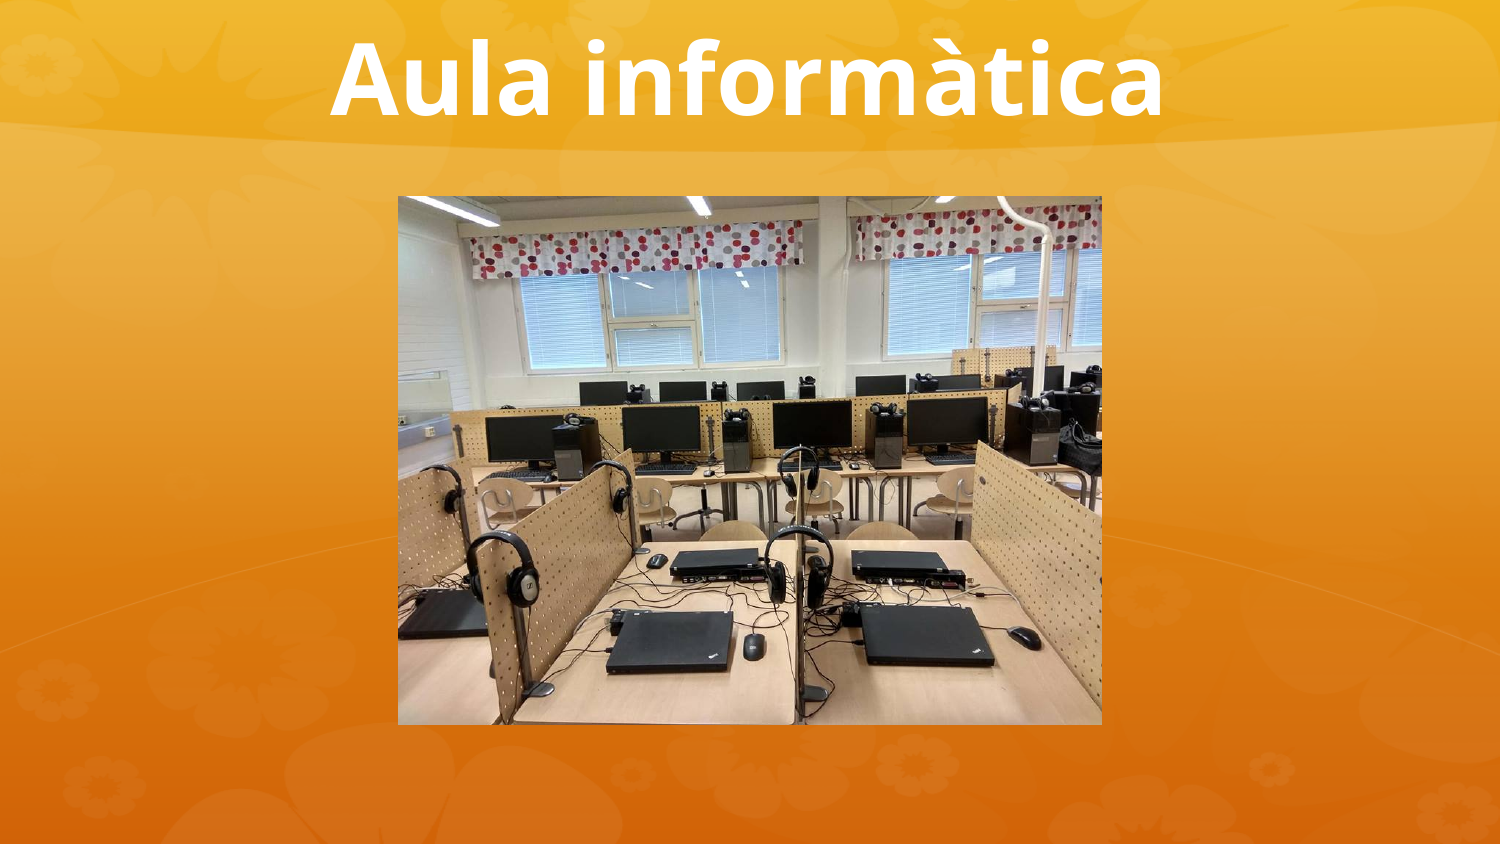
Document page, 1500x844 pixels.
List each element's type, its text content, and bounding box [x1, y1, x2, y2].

picture [0, 0, 1500, 844]
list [156, 196, 1344, 725]
title Aula informàtica [127, 11, 1372, 152]
